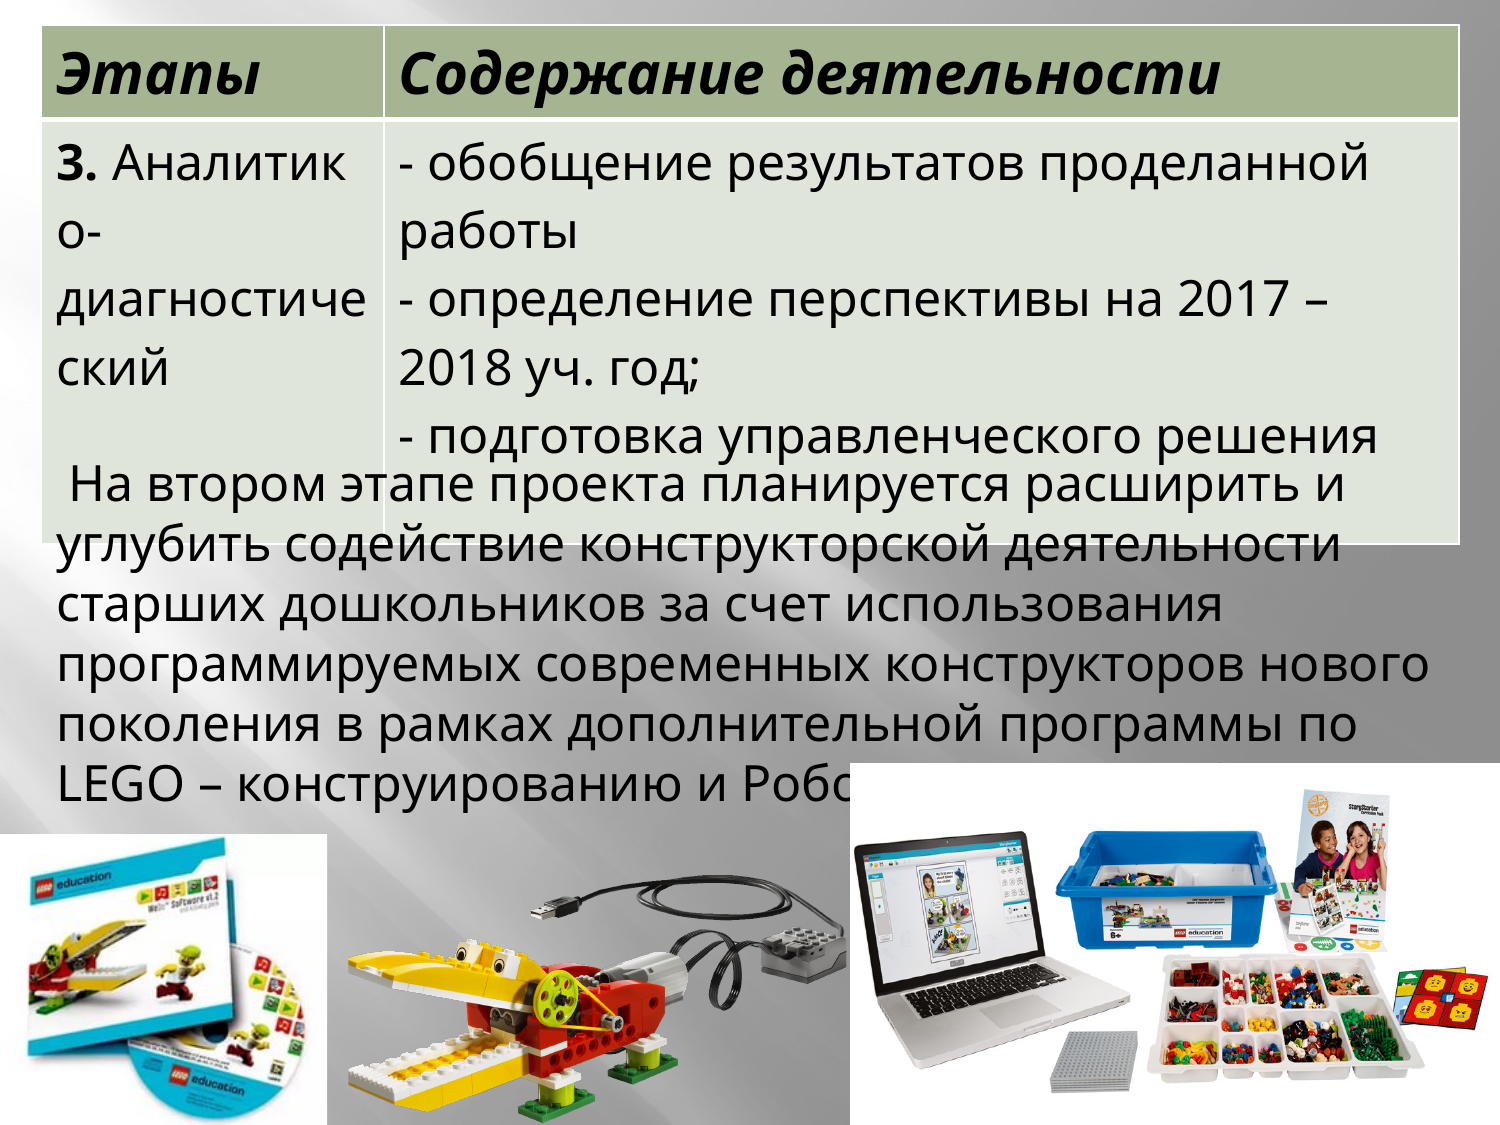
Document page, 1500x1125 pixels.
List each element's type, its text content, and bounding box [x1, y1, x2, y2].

table_cell - обобщение результатов проделанной работы - определение перспективы на 2017 – 2018 уч. год; - подготовка управленческого решения [385, 122, 1458, 444]
picture [0, 833, 328, 1125]
table_header Этапы [42, 26, 383, 117]
picture [849, 763, 1500, 1125]
picture [348, 854, 847, 1125]
text_box На втором этапе проекта планируется расширить и углубить содействие конструкторской деятельности старших дошкольников за счет использования программируемых современных конструкторов нового поколения в рамках дополнительной программы по LEGO – конструированию и Робототехнике на базе ДОО [41, 444, 1459, 862]
table_header Содержание деятельности [385, 26, 1458, 117]
table_cell 3. Аналитико-диагностический [42, 122, 383, 444]
